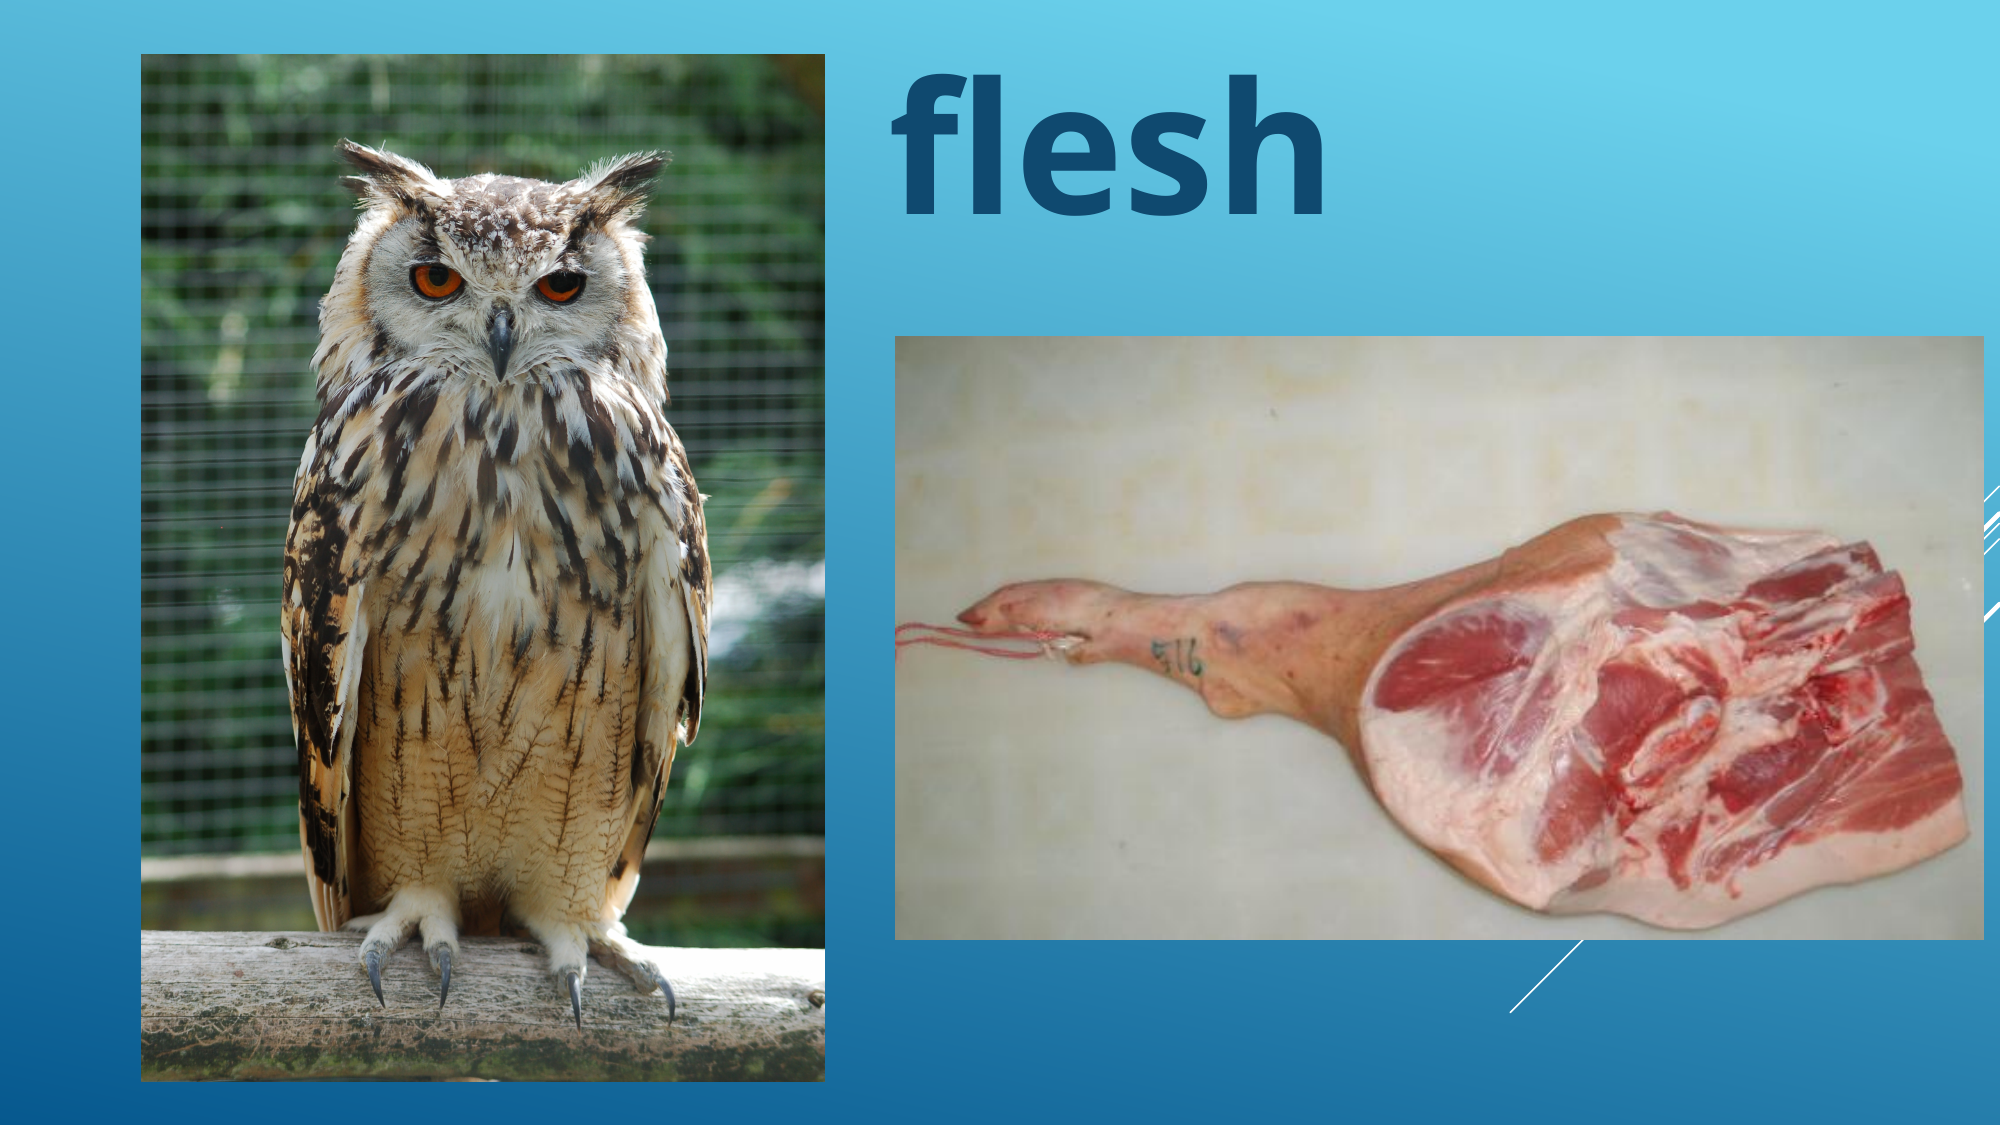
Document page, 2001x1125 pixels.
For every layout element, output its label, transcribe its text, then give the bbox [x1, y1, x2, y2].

list flesh [873, 23, 2000, 322]
picture [895, 336, 1984, 940]
picture [140, 54, 825, 1082]
